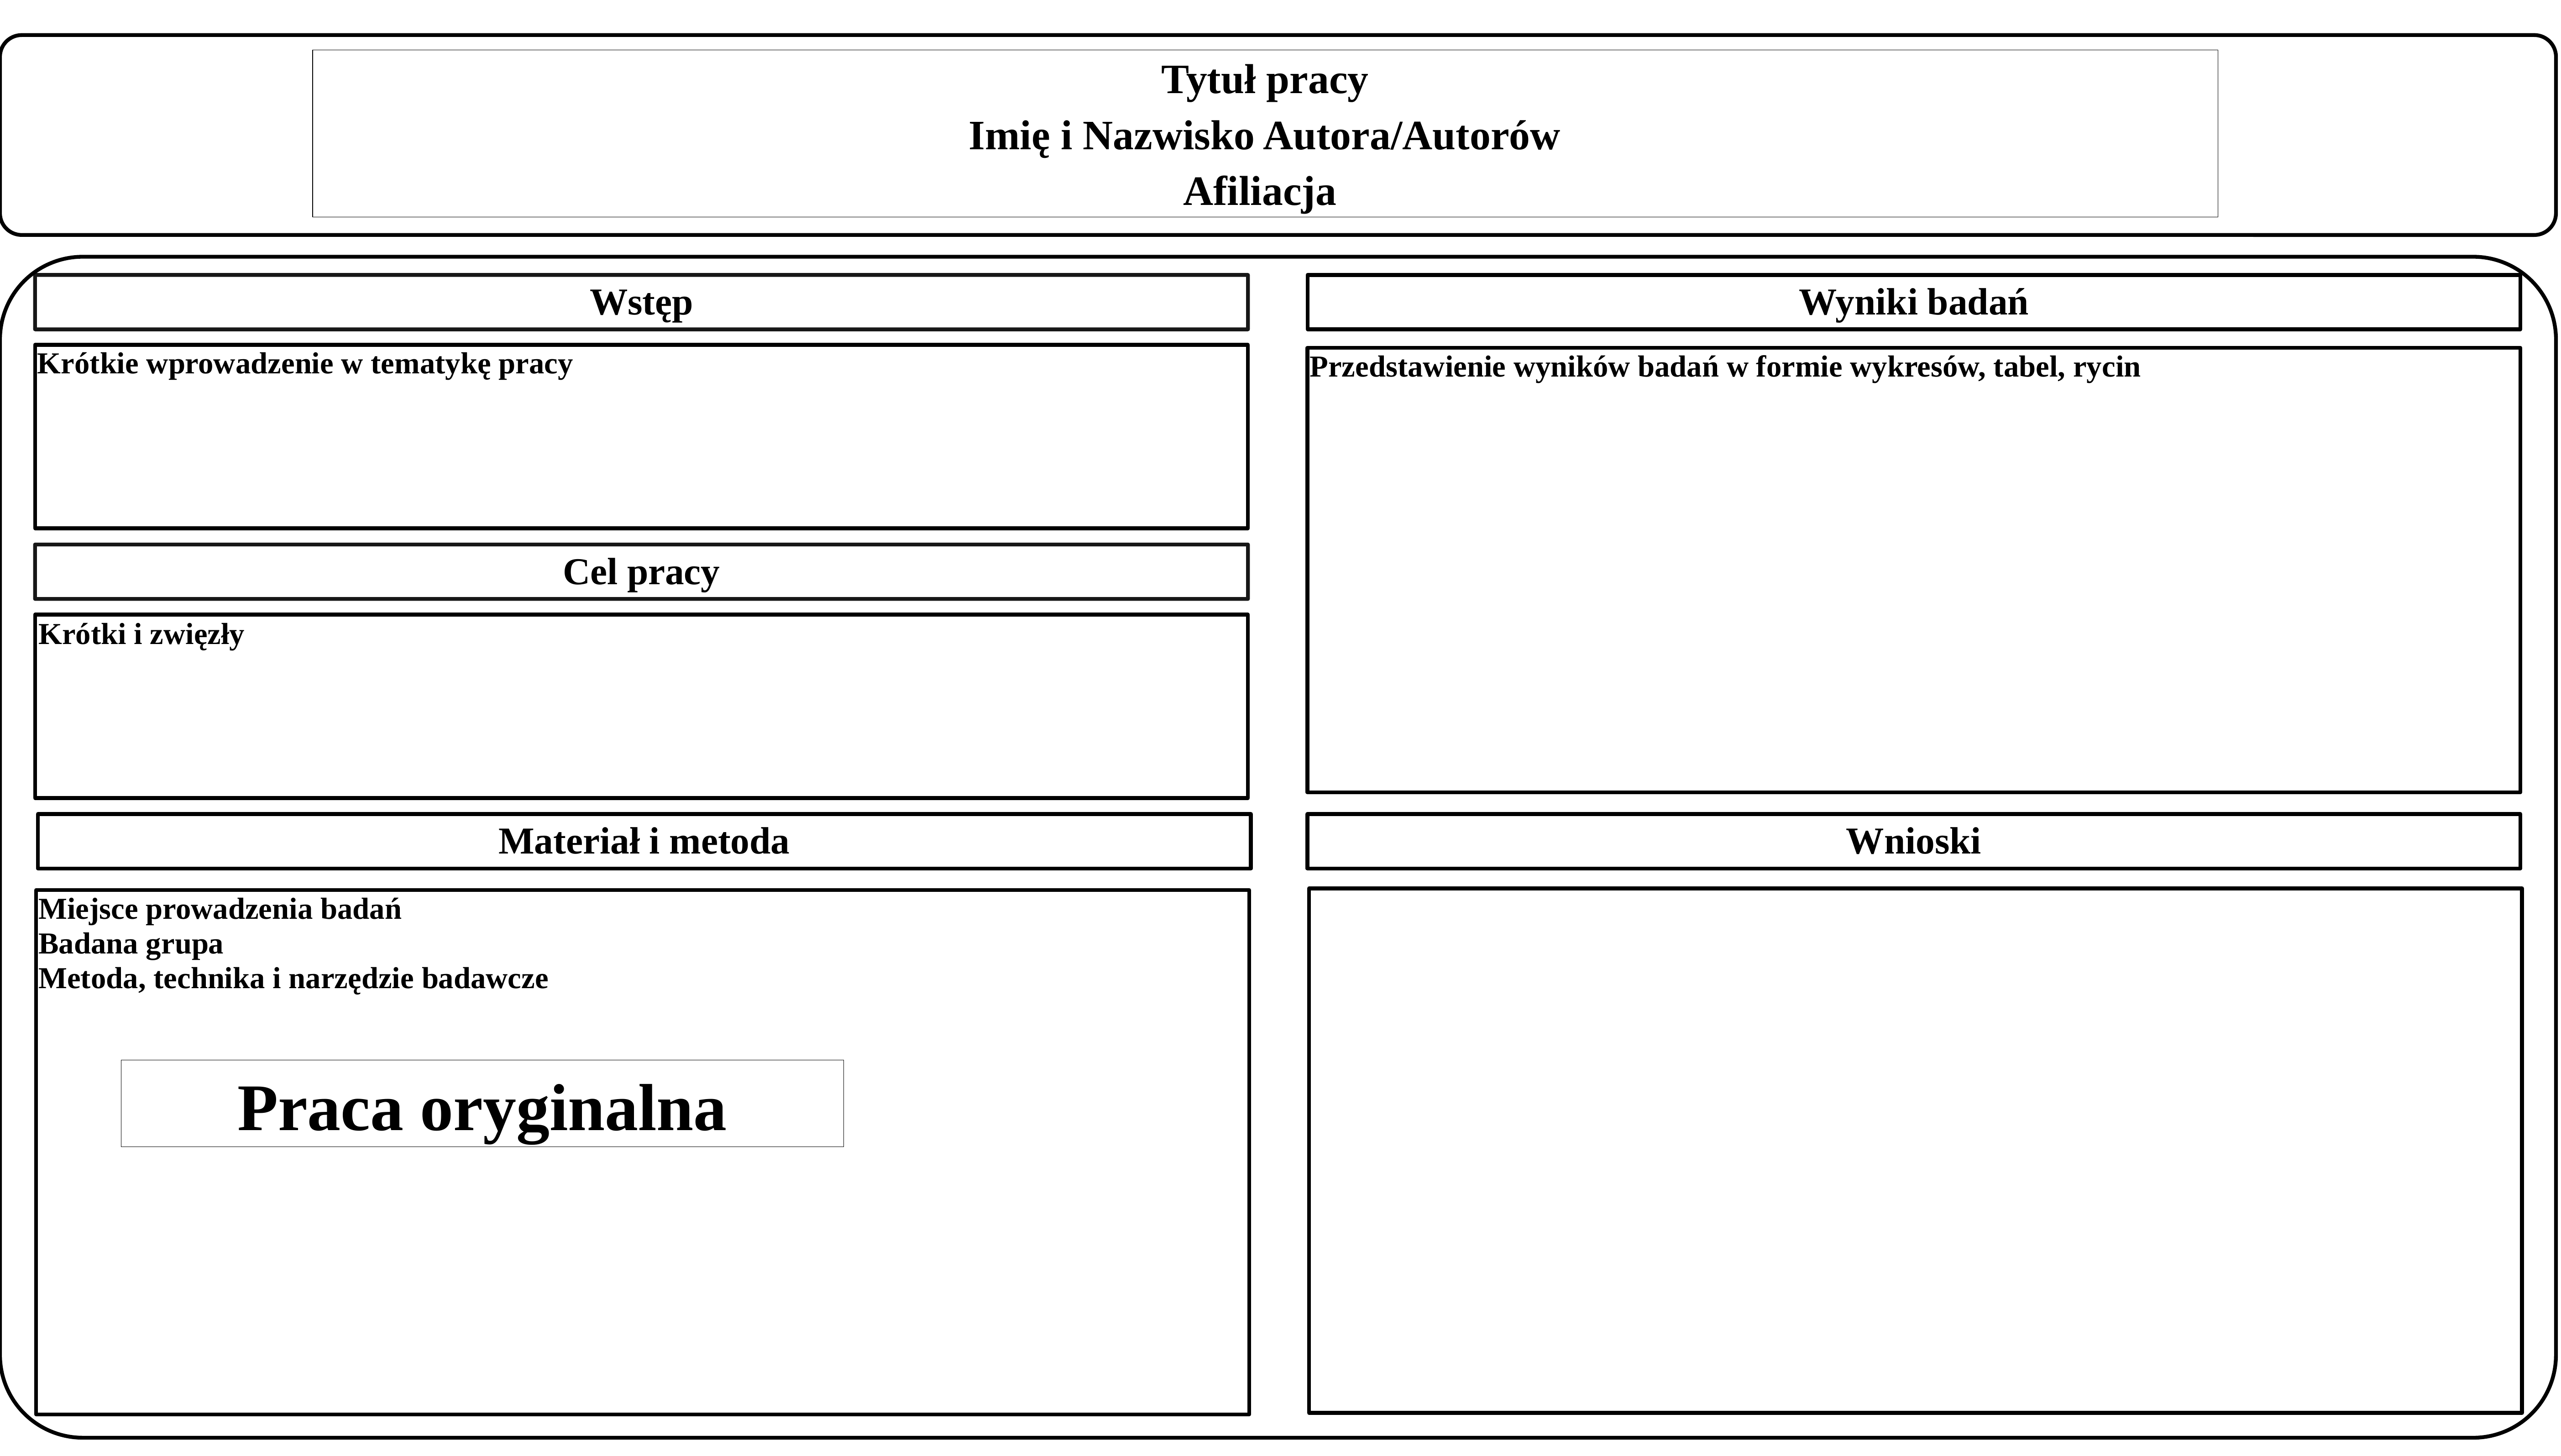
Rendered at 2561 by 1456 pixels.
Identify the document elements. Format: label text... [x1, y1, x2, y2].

text_box Wyniki badań [1307, 275, 2521, 330]
text_box Wnioski [1307, 814, 2520, 869]
text_box Wstęp [35, 275, 1248, 330]
text_box Miejsce prowadzenia badań Badana grupa Metoda, technika i narzędzie badawcze [36, 890, 1249, 1414]
text_box Praca oryginalna [121, 1060, 844, 1147]
text_box Cel pracy [35, 544, 1248, 599]
text_box [0, 257, 2556, 1438]
text_box Krótki i zwięzły [35, 614, 1248, 798]
text_box [1309, 888, 2522, 1413]
text_box [0, 35, 2556, 235]
text_box Krótkie wprowadzenie w tematykę pracy [35, 345, 1248, 529]
text_box Materiał i metoda [38, 814, 1251, 869]
text_box Przedstawienie wyników badań w formie wykresów, tabel, rycin [1307, 347, 2520, 793]
